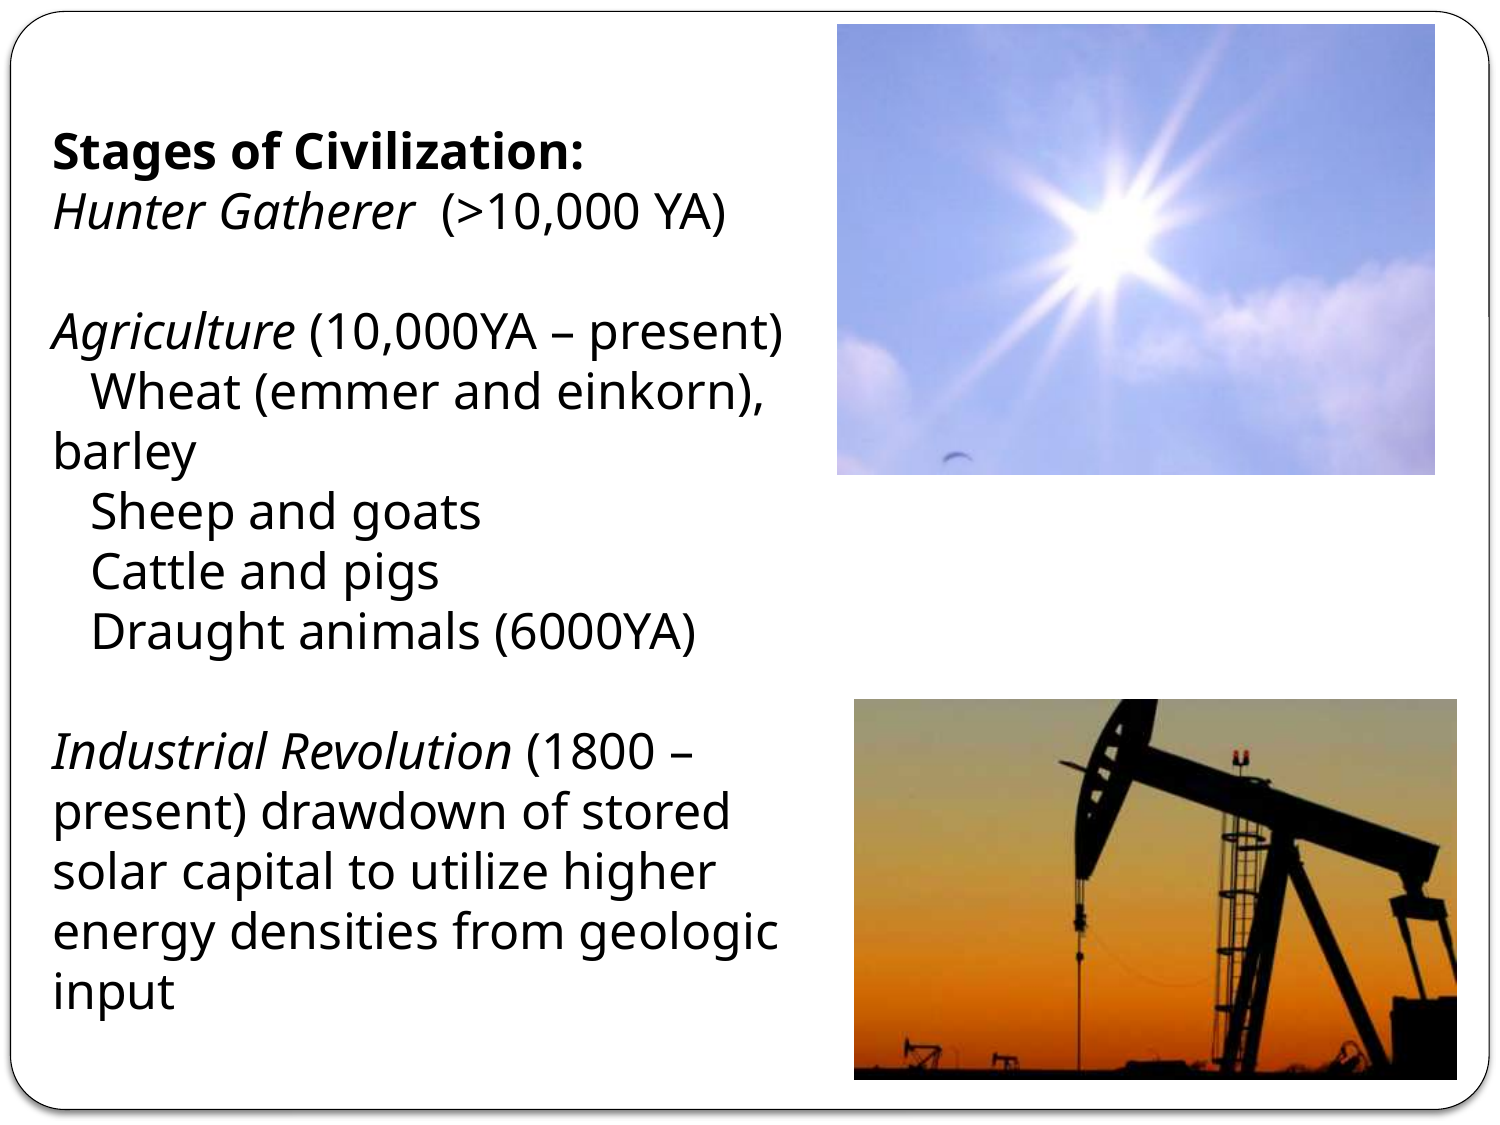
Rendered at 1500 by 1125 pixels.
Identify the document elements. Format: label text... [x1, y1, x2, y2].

picture [837, 24, 1435, 475]
text_box Stages of Civilization: Hunter Gatherer (>10,000 YA) Agriculture (10,000YA – present) Wheat (emmer and einkorn), barley Sheep and goats Cattle and pigs Draught animals (6000YA) Industrial Revolution (1800 – present) drawdown of stored solar capital to utilize higher energy densities from geologic input [37, 112, 813, 1028]
picture [854, 699, 1457, 1080]
